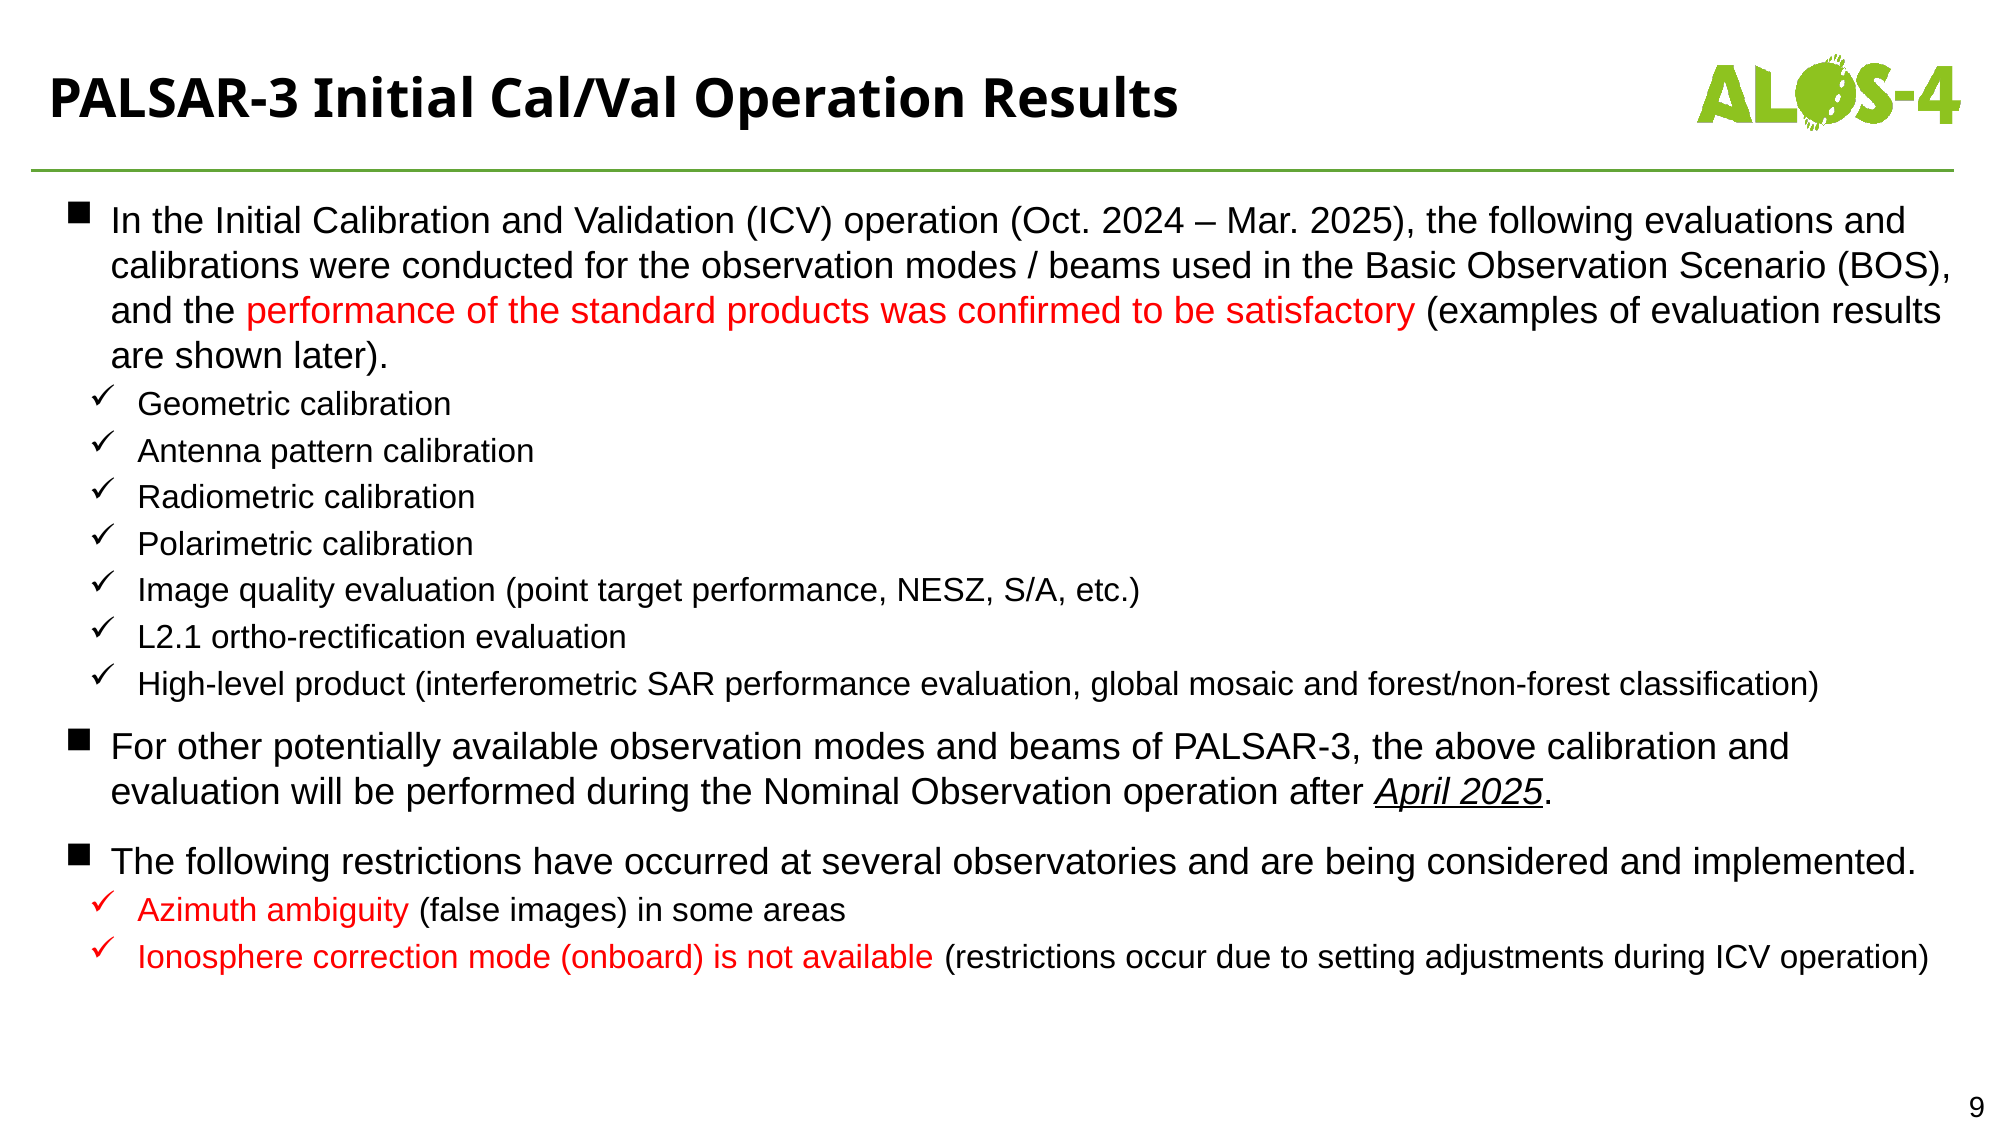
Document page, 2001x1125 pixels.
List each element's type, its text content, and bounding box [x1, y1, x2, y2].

picture [1697, 54, 1961, 131]
slide_number 9 [1906, 1081, 2000, 1121]
title PALSAR-3 Initial Cal/Val Operation Results [33, 44, 1653, 147]
list In the Initial Calibration and Validation (ICV) operation (Oct. 2024 – Mar. 2025), the following evaluations and calibrations were conducted for the observation modes / beams used in the Basic Observation Scenario (BOS), and the performance of the standard products was confirmed to be satisfactory (examples of evaluation results are shown later). Geometric calibration Antenna pattern calibration Radiometric calibration Polarimetric calibration Image quality evaluation (point target performance, NESZ, S/A, etc.) L2.1 ortho-rectification evaluation High-level product (interferometric SAR performance evaluation, global mosaic and forest/non-forest classification) For other potentially available observation modes and beams of PALSAR-3, the above calibration and evaluation will be performed during the Nominal Observation operation after April 2025. The following restrictions have occurred at several observatories and are being considered and implemented. Azimuth ambiguity (false images) in some areas Ionosphere correction mode (onboard) is not available (restrictions occur due to setting adjustments during ICV operation) [49, 187, 1970, 1070]
